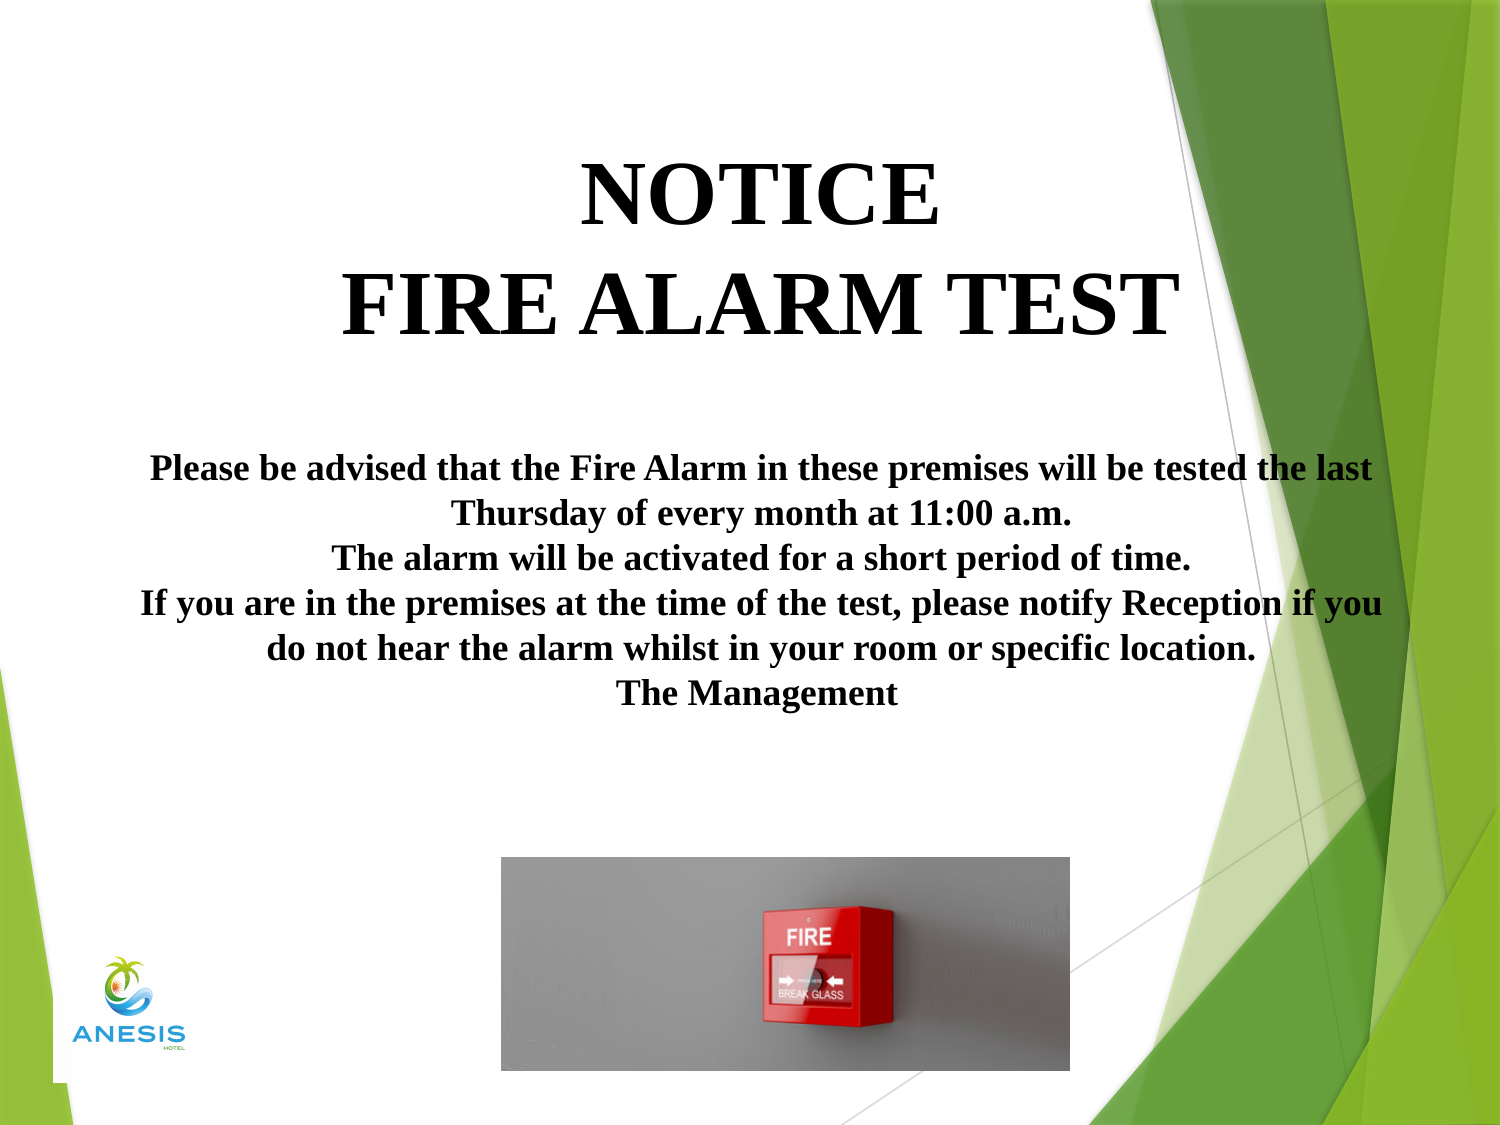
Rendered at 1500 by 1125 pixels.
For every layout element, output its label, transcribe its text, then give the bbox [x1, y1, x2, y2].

text_box NOTICE FIRE ALARM TEST Please be advised that the Fire Alarm in these premises will be tested the last Thursday of every month at 11:00 a.m. The alarm will be activated for a short period of time. If you are in the premises at the time of the test, please notify Reception if you do not hear the alarm whilst in your room or specific location. The Management [112, 125, 1412, 766]
picture [52, 926, 205, 1084]
picture [501, 857, 1070, 1071]
